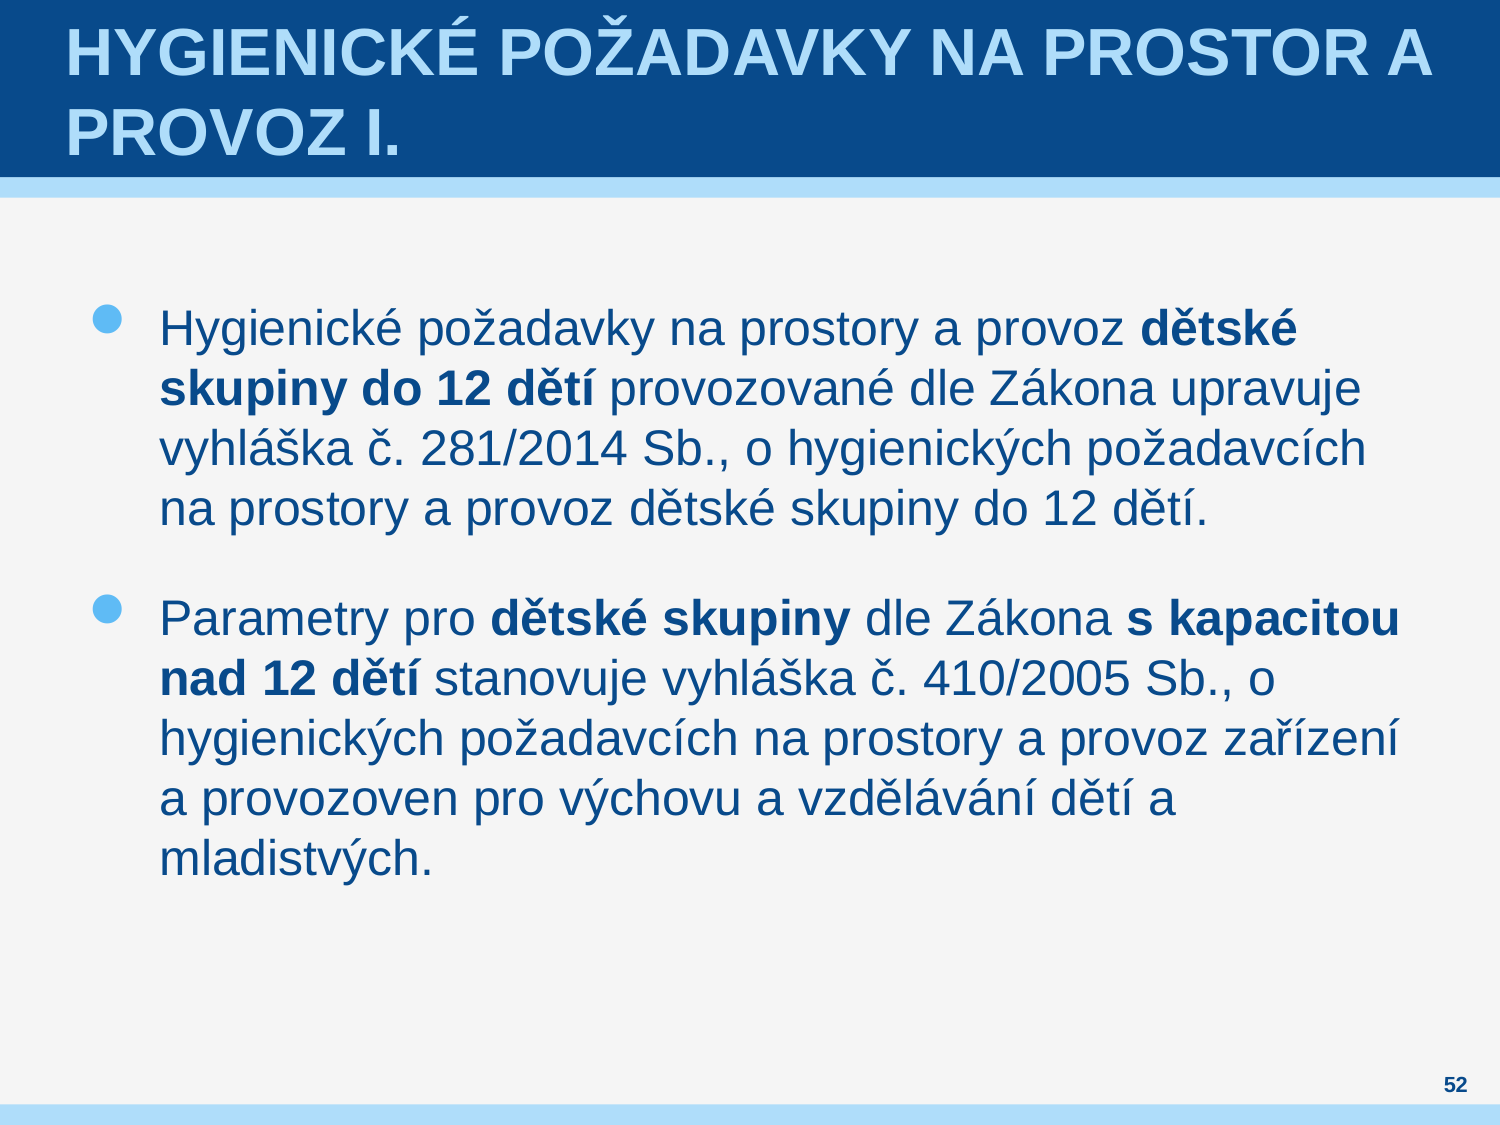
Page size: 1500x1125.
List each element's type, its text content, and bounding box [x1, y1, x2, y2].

slide_number 52 [1417, 1068, 1495, 1099]
list Hygienické požadavky na prostory a provoz dětské skupiny do 12 dětí provozované dle Zákona upravuje vyhláška č. 281/2014 Sb., o hygienických požadavcích na prostory a provoz dětské skupiny do 12 dětí. Parametry pro dětské skupiny dle Zákona s kapacitou nad 12 dětí stanovuje vyhláška č. 410/2005 Sb., o hygienických požadavcích na prostory a provoz zařízení a provozoven pro výchovu a vzdělávání dětí a mladistvých. [88, 295, 1412, 1004]
title Hygienické požadavky na prostor a provoz I. [59, 0, 1441, 178]
